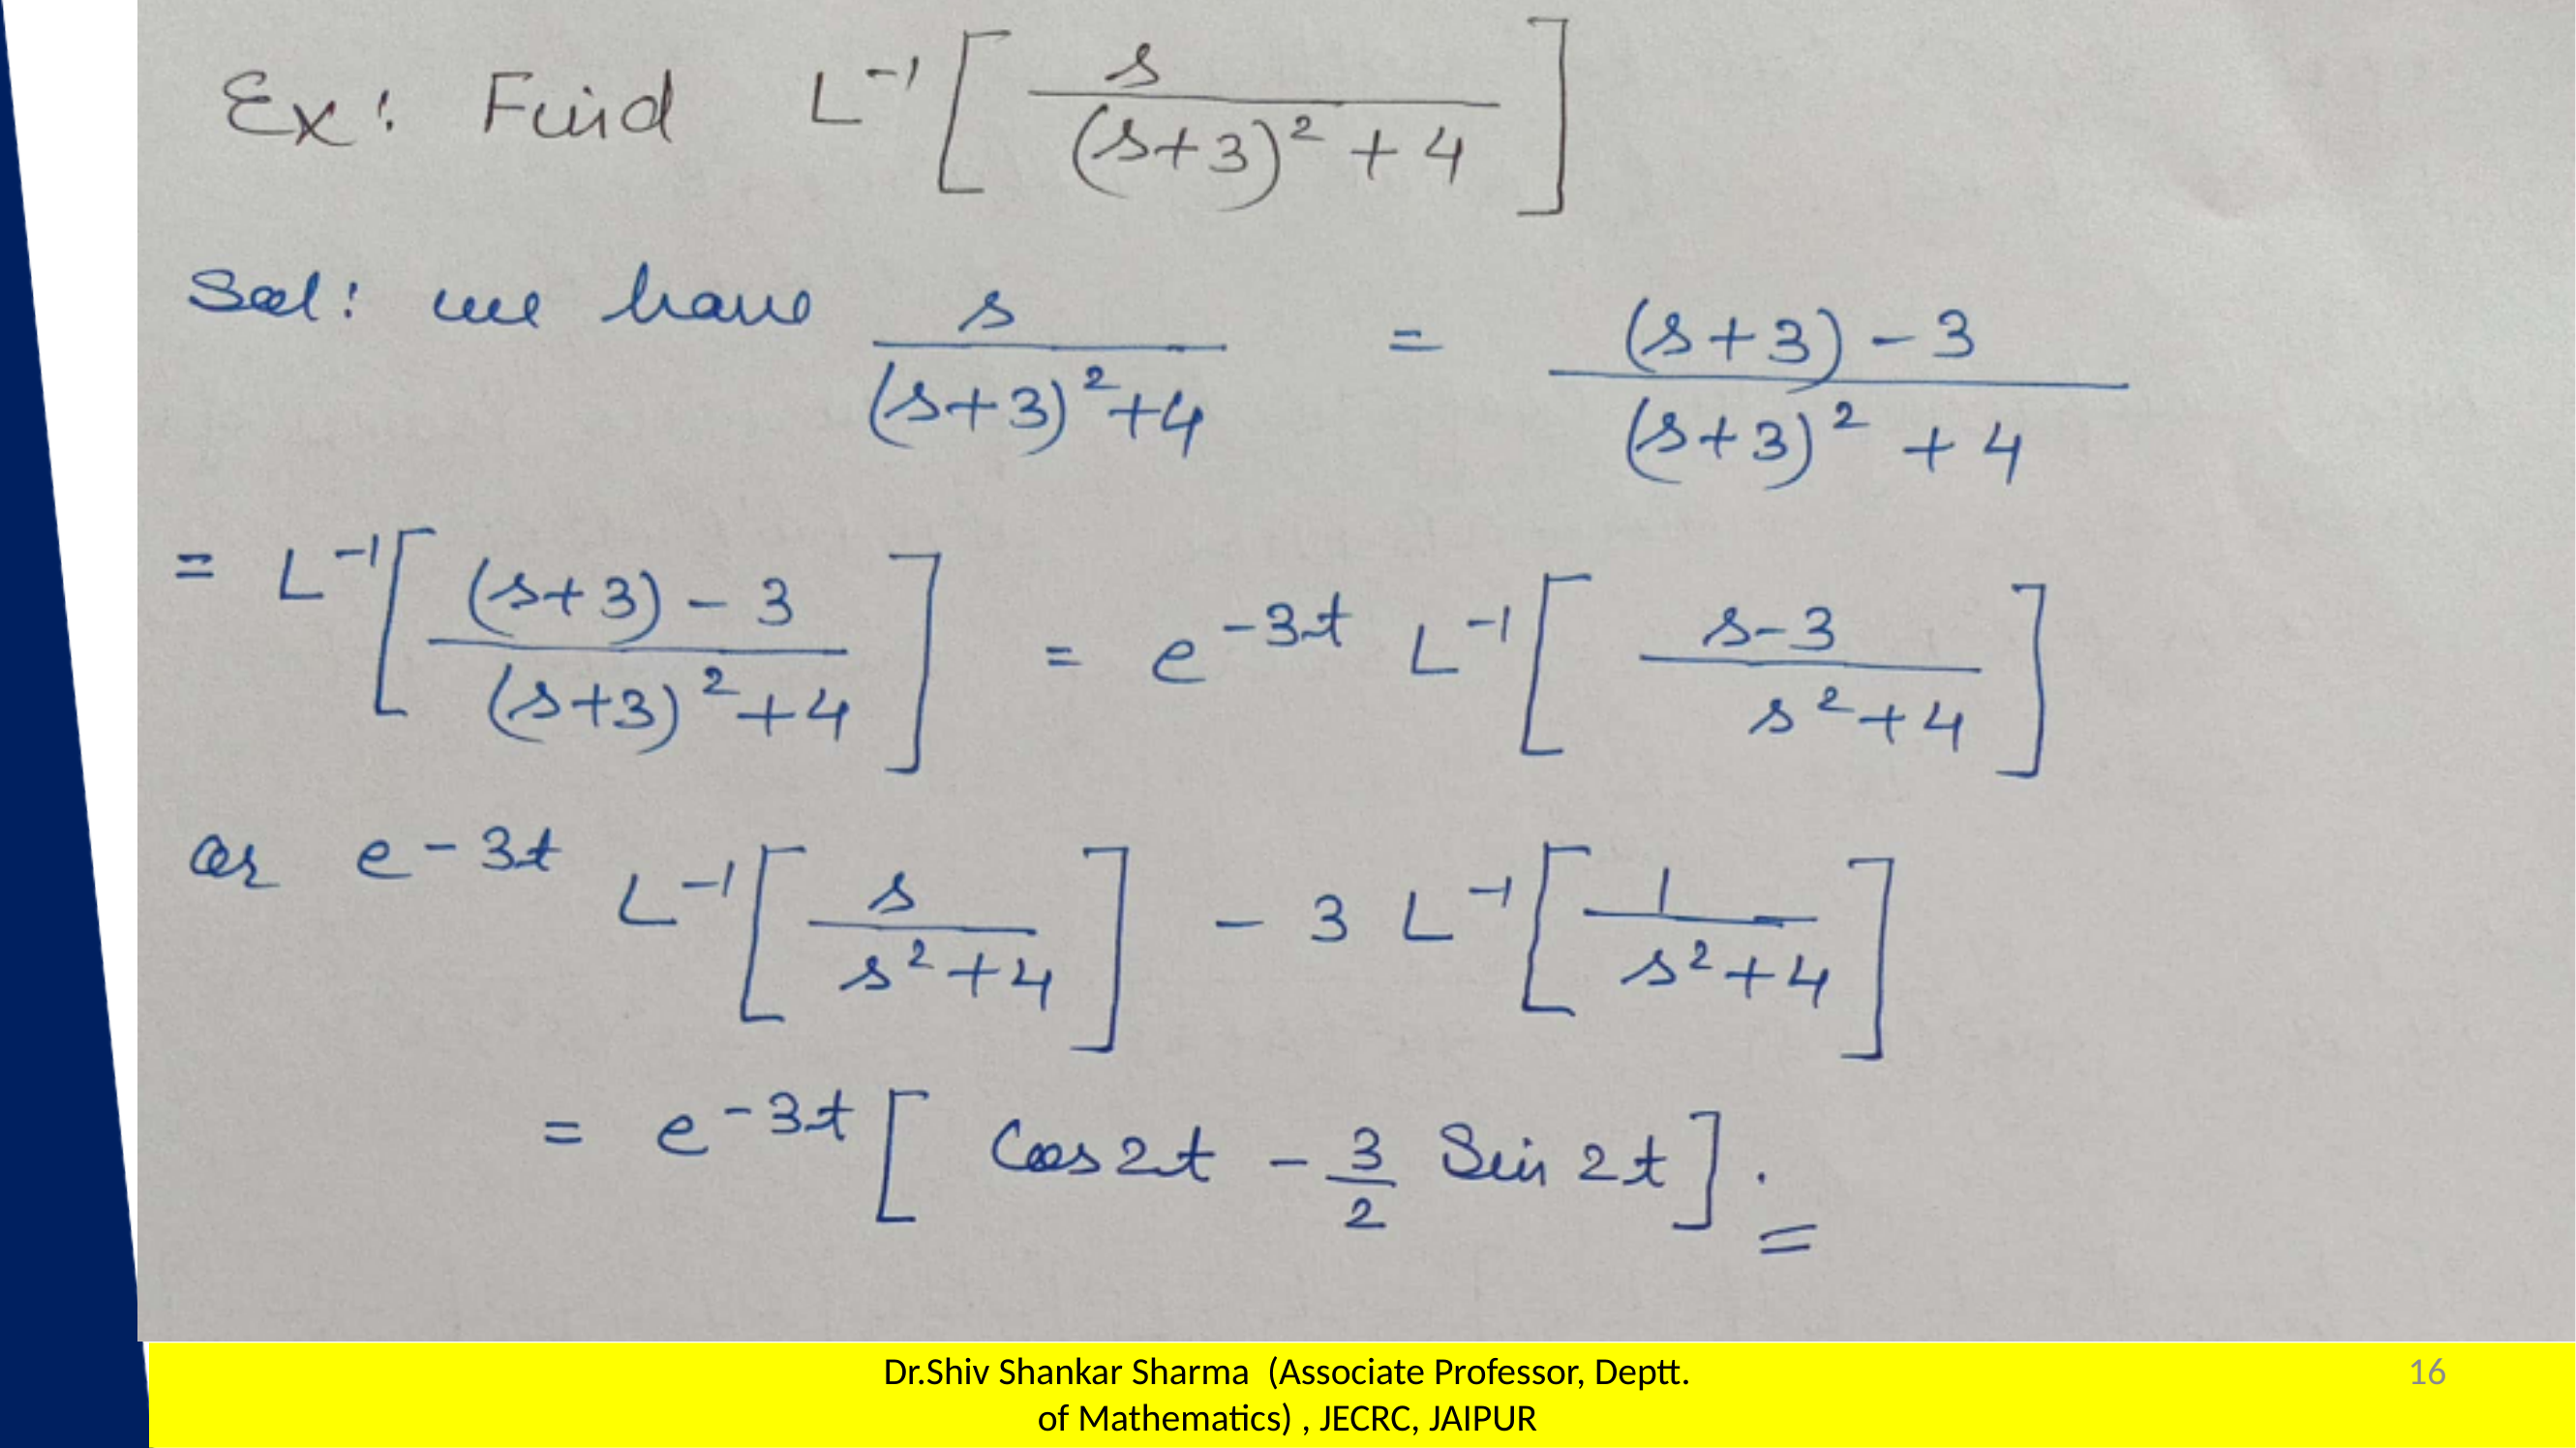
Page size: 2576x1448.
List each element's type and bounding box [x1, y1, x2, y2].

picture [137, 0, 2576, 1342]
text_box [0, 0, 2576, 1448]
